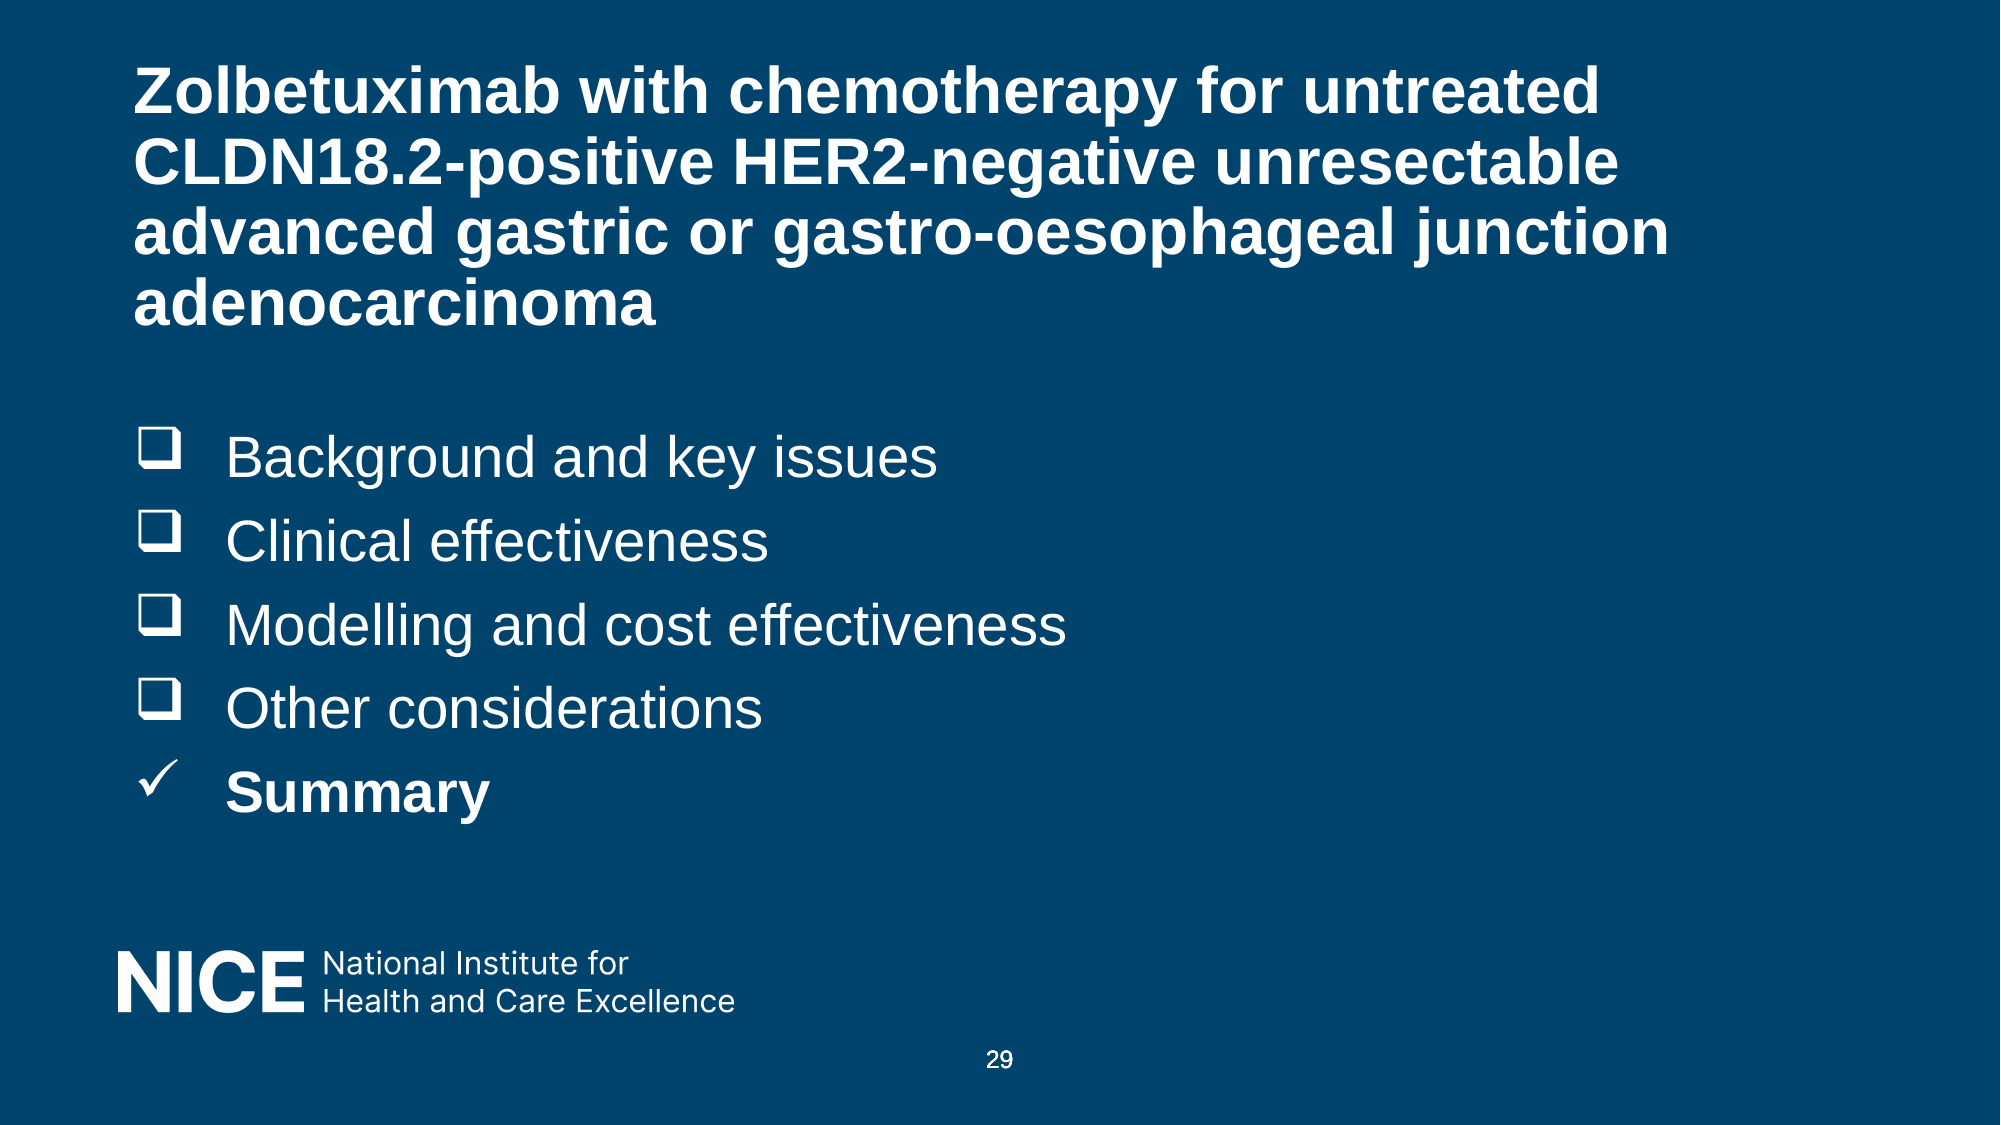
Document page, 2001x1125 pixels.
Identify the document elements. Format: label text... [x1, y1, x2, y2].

title Zolbetuximab with chemotherapy for untreated CLDN18.2-positive HER2-negative unresectable advanced gastric or gastro-oesophageal junction adenocarcinoma [118, 48, 1946, 351]
subtitle Background and key issues Clinical effectiveness Modelling and cost effectiveness Other considerations Summary [118, 419, 1764, 892]
picture [118, 950, 734, 1013]
